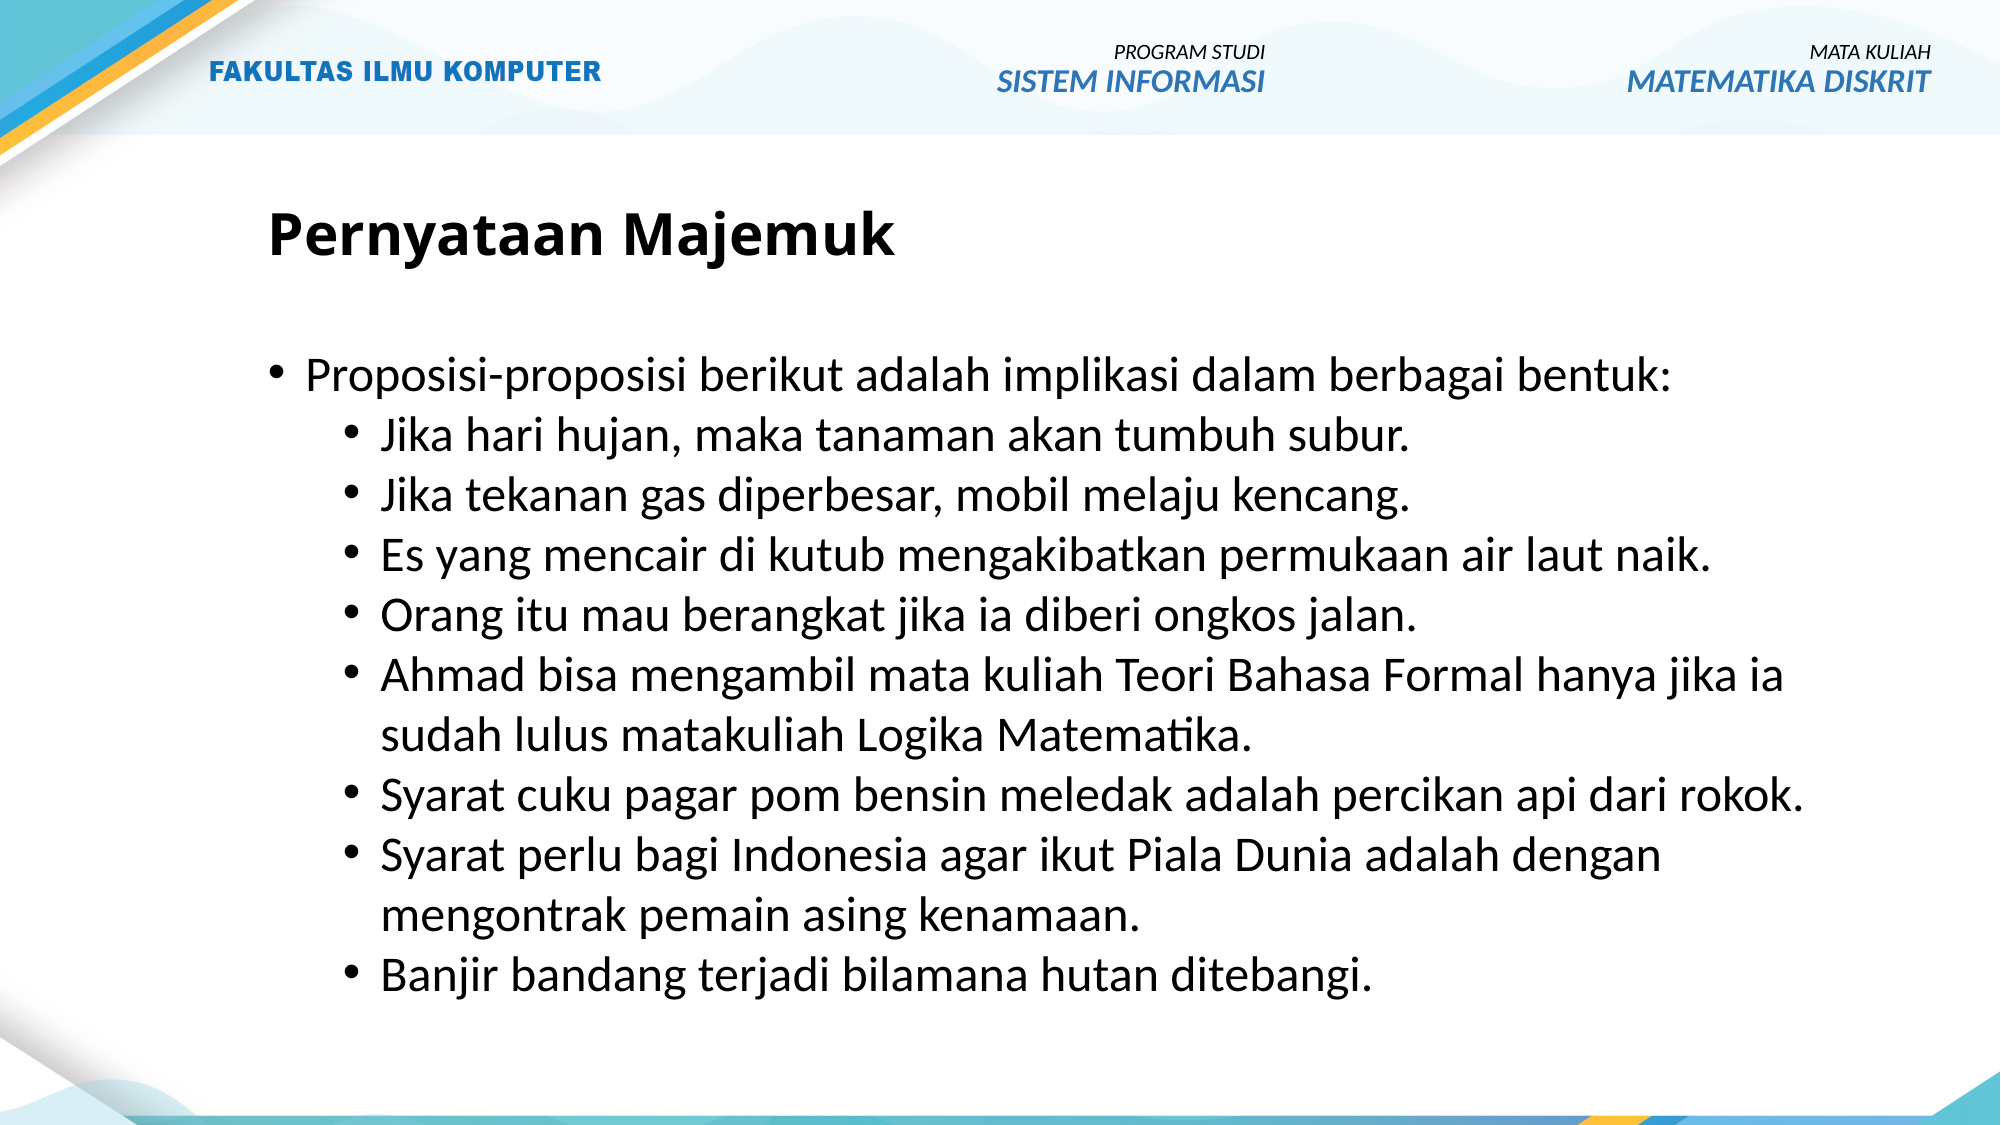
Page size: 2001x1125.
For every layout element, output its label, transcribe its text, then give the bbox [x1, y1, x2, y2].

picture [0, 0, 2000, 1125]
text_box PROGRAM STUDI SISTEM INFORMASI [904, 33, 1281, 118]
list Proposisi-proposisi berikut adalah implikasi dalam berbagai bentuk: Jika hari hujan, maka tanaman akan tumbuh subur. Jika tekanan gas diperbesar, mobil melaju kencang. Es yang mencair di kutub mengakibatkan permukaan air laut naik. Orang itu mau berangkat jika ia diberi ongkos jalan. Ahmad bisa mengambil mata kuliah Teori Bahasa Formal hanya jika ia sudah lulus matakuliah Logika Matematika. Syarat cuku pagar pom bensin meledak adalah percikan api dari rokok. Syarat perlu bagi Indonesia agar ikut Piala Dunia adalah dengan mengontrak pemain asing kenamaan. Banjir bandang terjadi bilamana hutan ditebangi. [252, 333, 1852, 1092]
text_box MATA KULIAH MATEMATIKA DISKRIT [1569, 33, 1946, 118]
title Pernyataan Majemuk [252, 170, 1852, 303]
